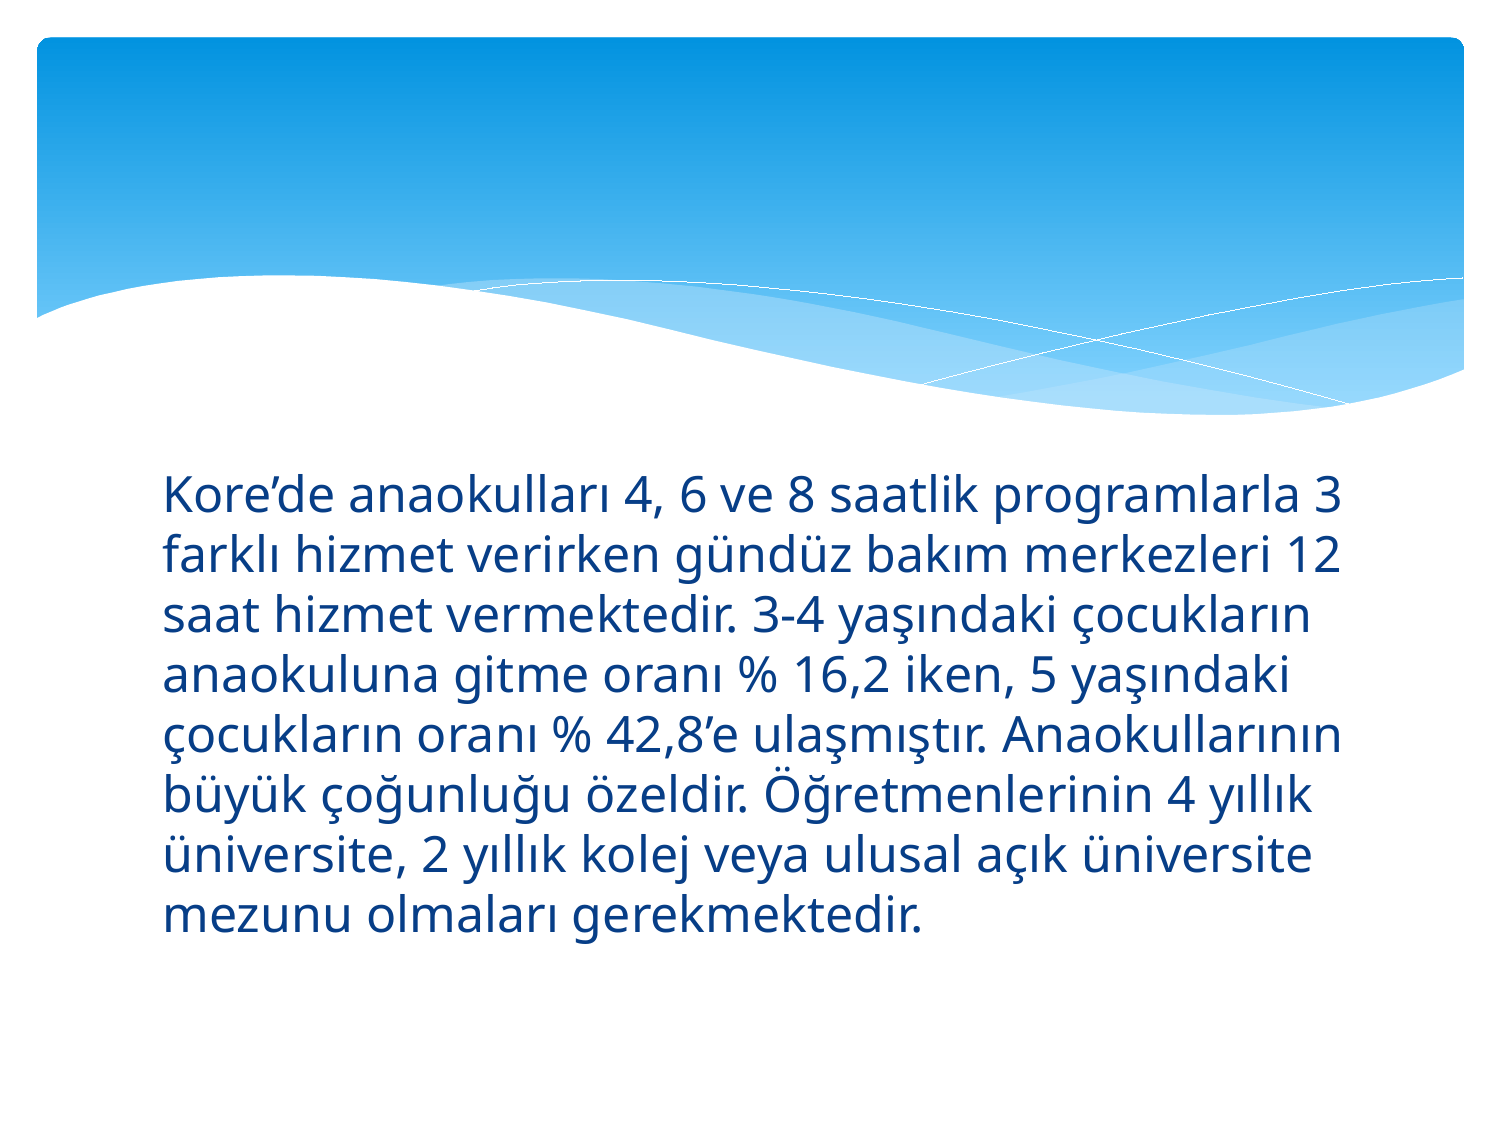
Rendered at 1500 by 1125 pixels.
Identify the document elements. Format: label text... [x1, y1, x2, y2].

list Kore’de anaokulları 4, 6 ve 8 saatlik programlarla 3 farklı hizmet verirken gündüz bakım merkezleri 12 saat hizmet vermektedir. 3-4 yaşındaki çocukların anaokuluna gitme oranı % 16,2 iken, 5 yaşındaki çocukların oranı % 42,8’e ulaşmıştır. Anaokullarının büyük çoğunluğu özeldir. Öğretmenlerinin 4 yıllık üniversite, 2 yıllık kolej veya ulusal açık üniversite mezunu olmaları gerekmektedir. [147, 385, 1363, 1072]
